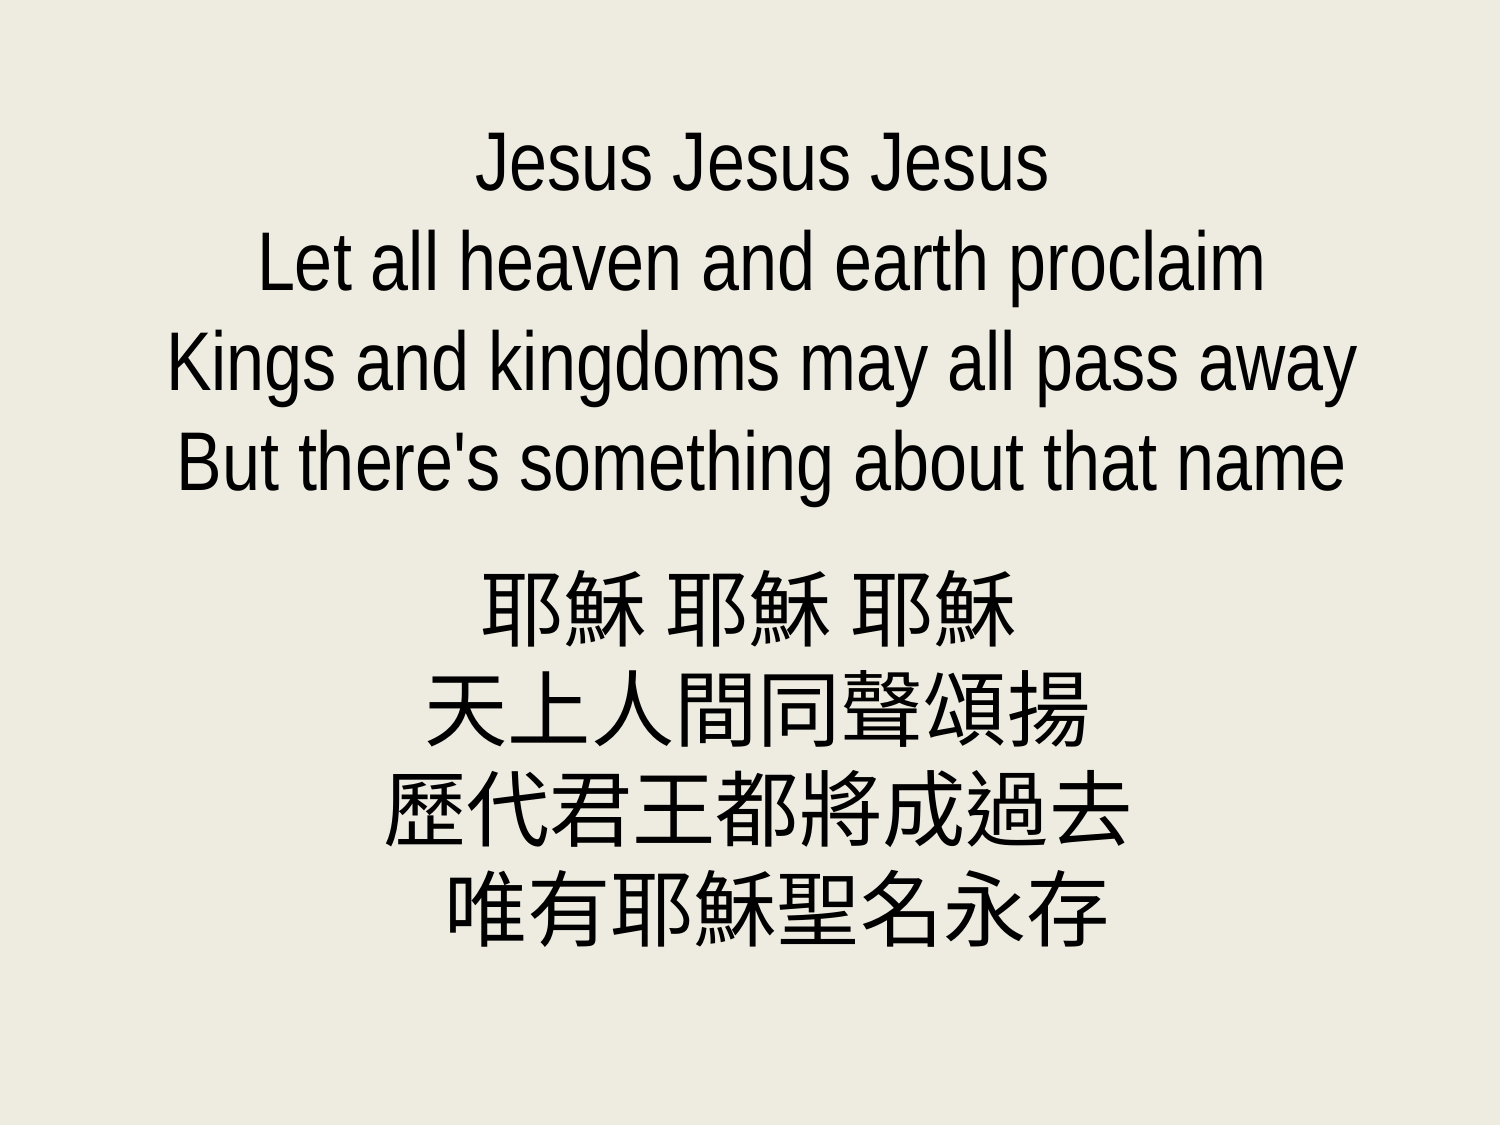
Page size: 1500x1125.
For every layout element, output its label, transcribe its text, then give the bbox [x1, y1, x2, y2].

text_box Jesus Jesus Jesus Let all heaven and earth proclaim Kings and kingdoms may all pass away But there's something about that name [87, 99, 1438, 515]
subtitle 耶穌 耶穌 耶穌 天上人間同聲頌揚 歷代君王都將成過去 唯有耶穌聖名永存 [49, 549, 1466, 1063]
